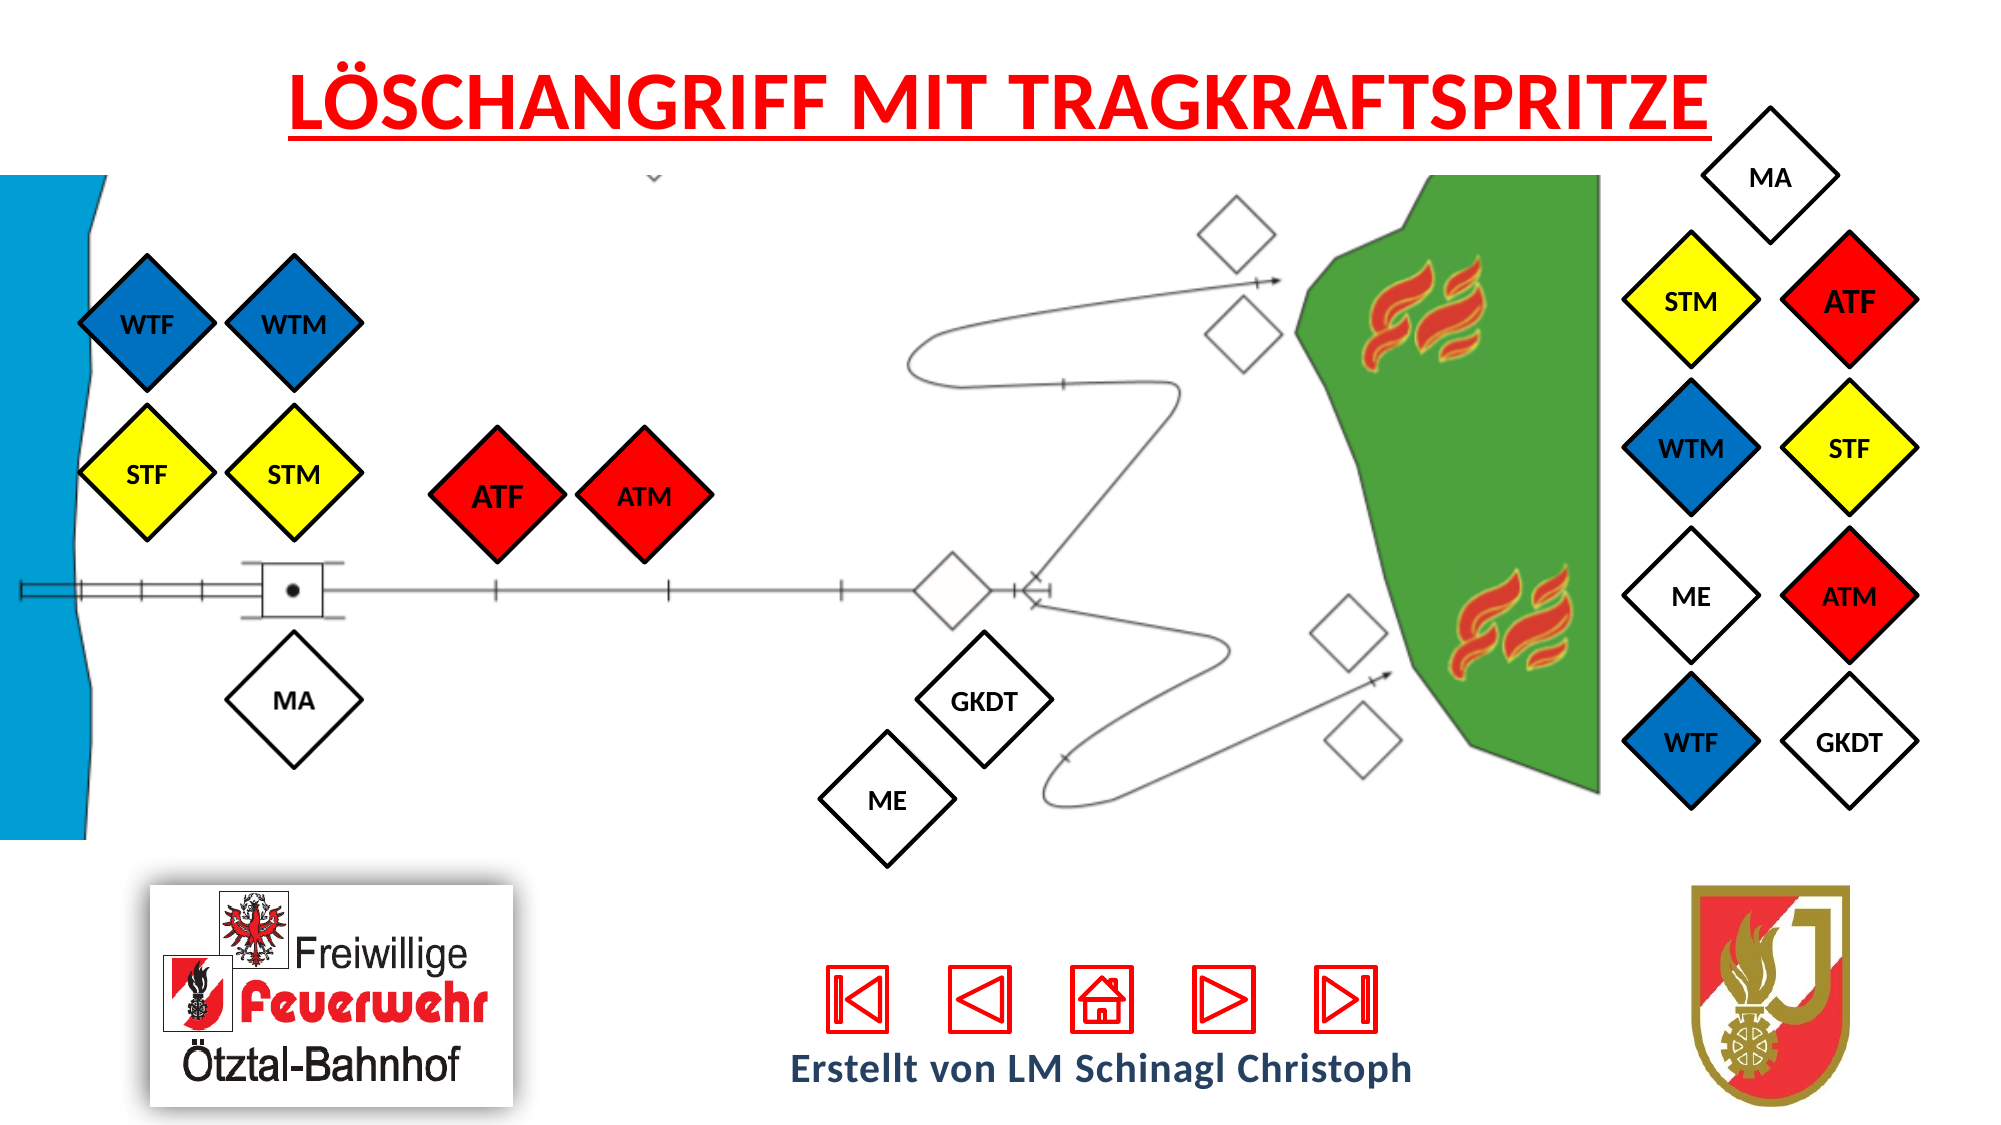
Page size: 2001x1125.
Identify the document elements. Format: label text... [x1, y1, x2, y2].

text_box STM [1621, 229, 1762, 370]
text_box GKDT [1779, 670, 1920, 811]
text_box WTM [1621, 377, 1762, 518]
text_box MA [1700, 105, 1841, 246]
title Löschangriff mit Tragkraftspritze [0, 39, 2000, 176]
text_box STF [1779, 377, 1920, 518]
text_box ME [868, 851, 907, 869]
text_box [149, 885, 1850, 1107]
picture [74, 175, 1602, 840]
text_box ME [1621, 525, 1762, 666]
text_box ATM [1779, 525, 1920, 666]
text_box WTF [1621, 670, 1762, 811]
text_box ATF [1779, 229, 1920, 370]
